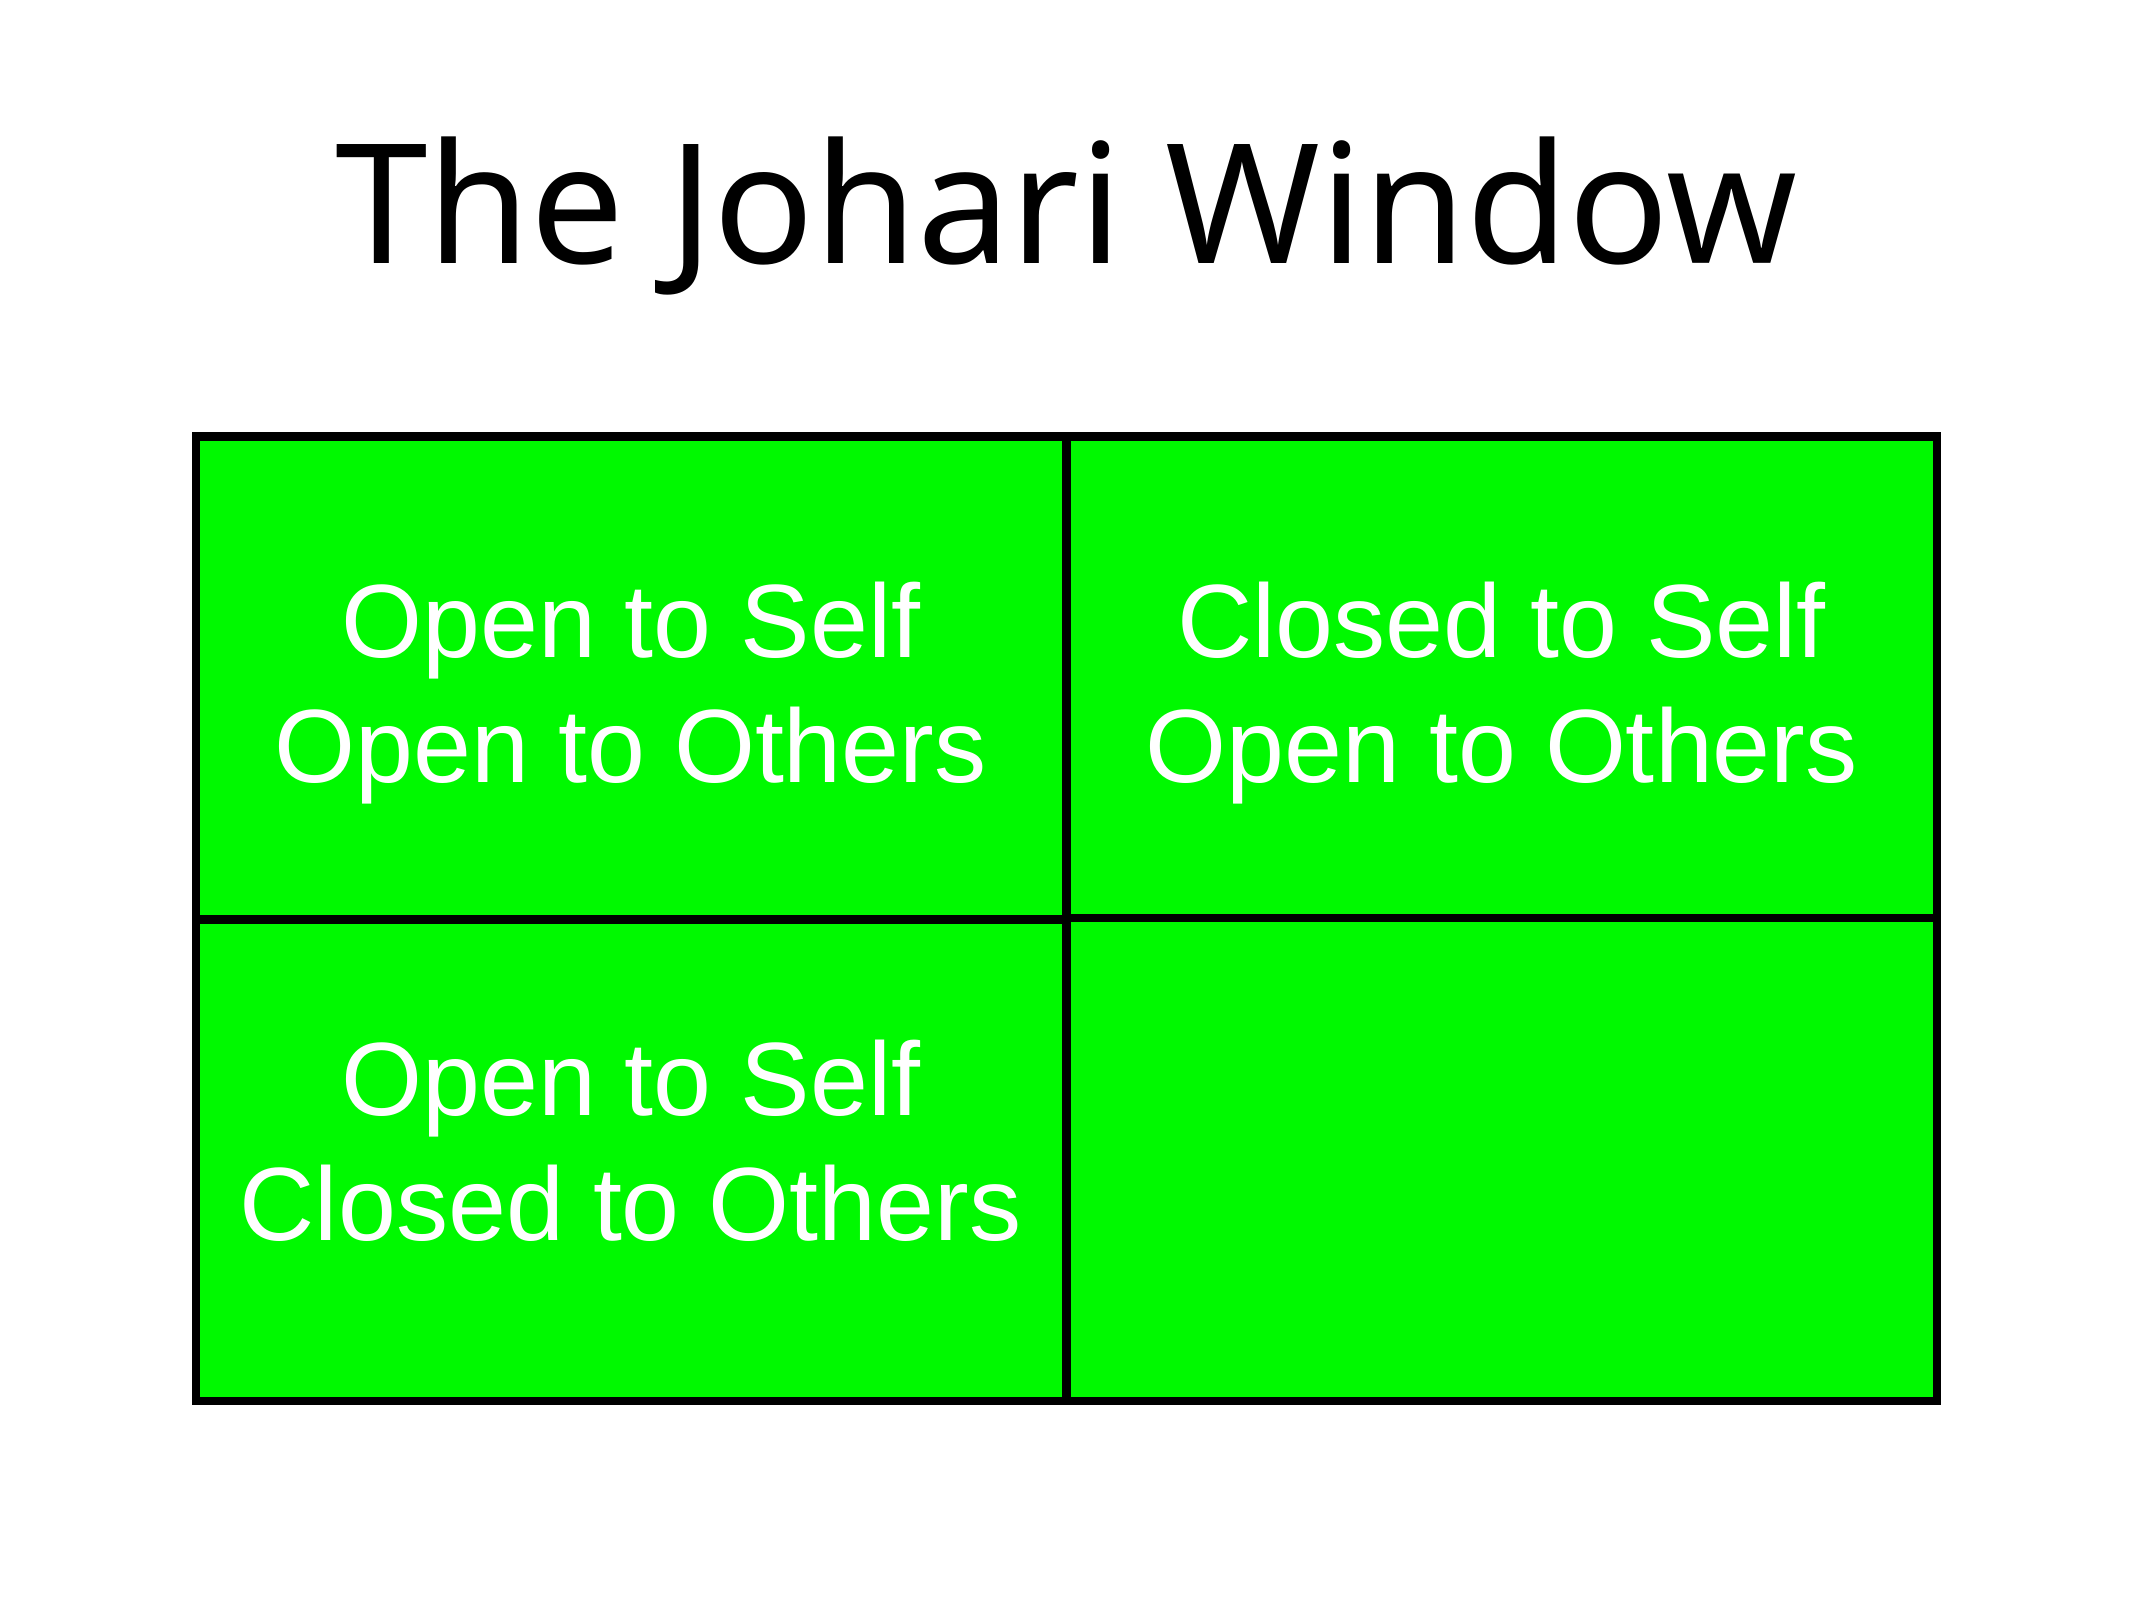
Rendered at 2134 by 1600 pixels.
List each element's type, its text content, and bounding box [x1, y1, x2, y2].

text_box Open to Self Closed to Others [231, 1003, 1031, 1270]
text_box Closed to Self Open to Others [1137, 544, 1867, 812]
text_box Open to Self Open to Others [196, 436, 1067, 920]
text_box [1066, 917, 1938, 1401]
text_box [1067, 436, 1938, 917]
title The Johari Window [207, 55, 1926, 307]
text_box [196, 920, 1066, 1401]
